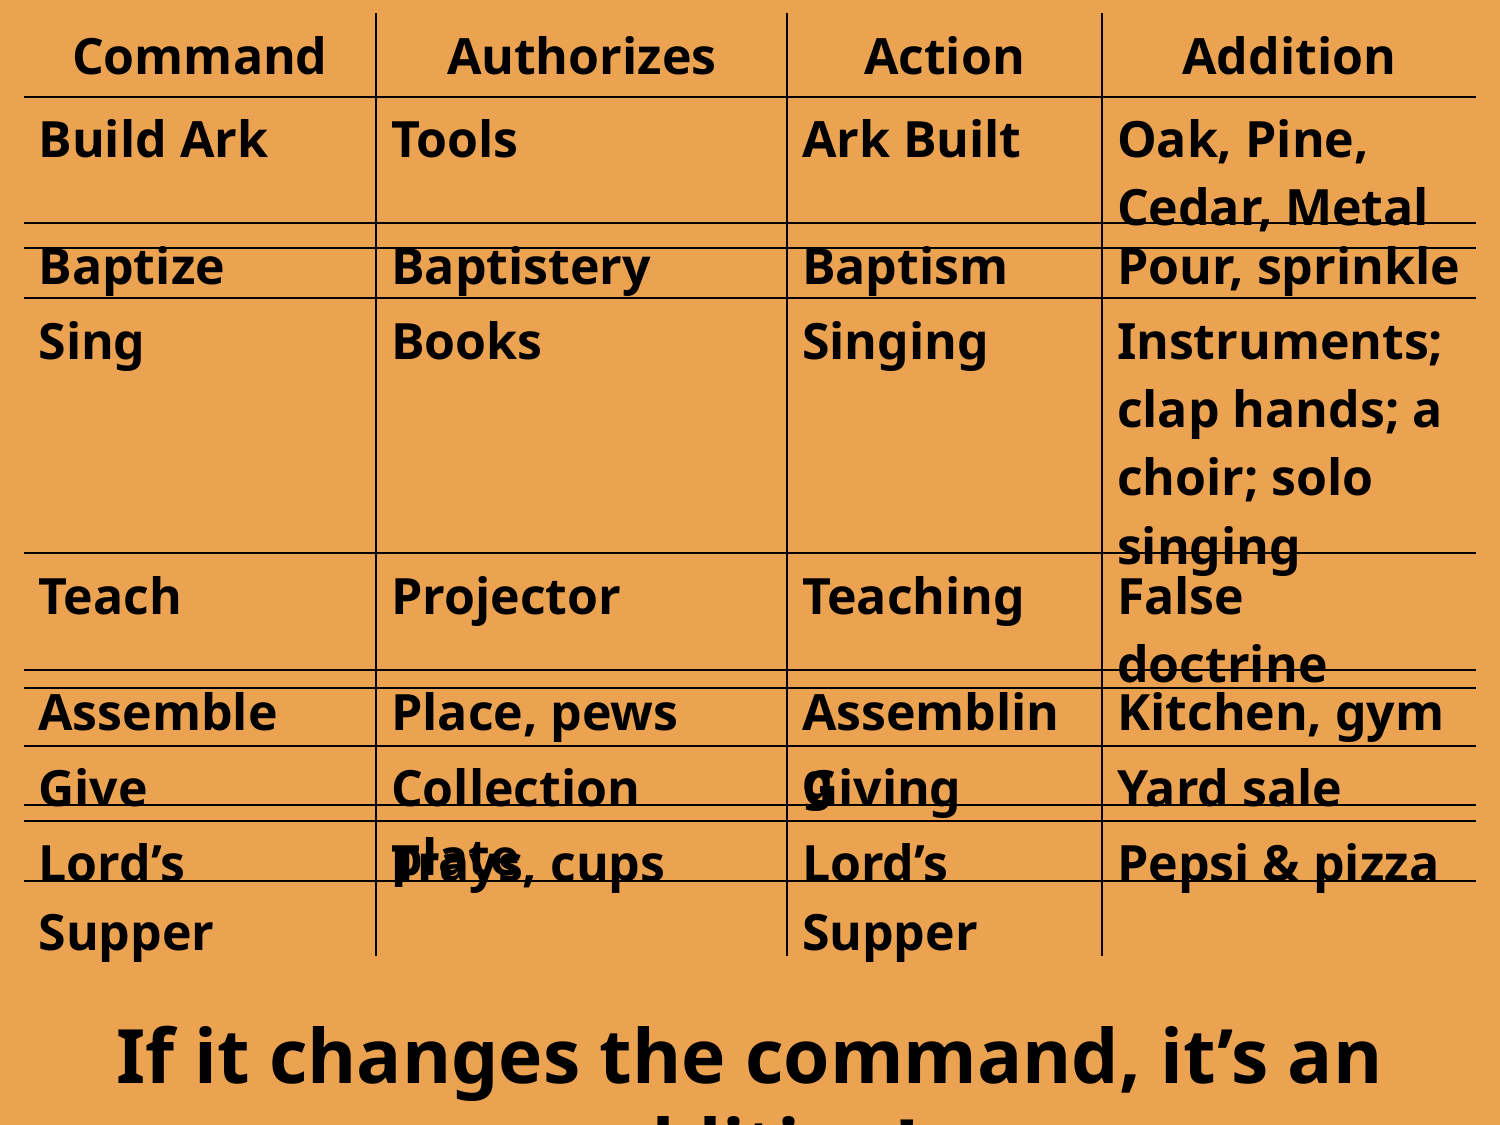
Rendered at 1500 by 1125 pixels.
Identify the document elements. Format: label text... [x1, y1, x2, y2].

table_header Projector [377, 554, 786, 669]
table_header Baptize [24, 224, 375, 297]
table_header Addition [1103, 13, 1476, 96]
table_header Command [24, 13, 375, 96]
table_header Assemble [24, 671, 375, 745]
table_header Giving [788, 747, 1101, 820]
table_header Place, pews [377, 671, 786, 745]
table_header Trays, cups [377, 822, 786, 956]
table_header Baptism [788, 224, 1101, 297]
table_header Yard sale [1103, 747, 1476, 820]
text_box [0, 0, 1500, 1001]
table_header False doctrine [1103, 554, 1476, 669]
table_header Give [24, 747, 375, 820]
table_header Lord’s Supper [788, 822, 1101, 956]
table_header Pour, sprinkle [1103, 224, 1476, 297]
table_cell Tools [377, 98, 786, 222]
table_cell Ark Built [788, 98, 1101, 222]
table_header Action [788, 13, 1101, 96]
table_header Singing [788, 299, 1101, 552]
table_cell Oak, Pine, Cedar, Metal [1103, 98, 1476, 222]
table_header Instruments; clap hands; a choir; solo singing [1103, 299, 1476, 552]
table_header Collection plate [377, 747, 786, 820]
table_header Sing [24, 299, 375, 552]
table_header Baptistery [377, 224, 786, 297]
table_header Assembling [788, 671, 1101, 745]
text_box If it changes the command, it’s an addition! [0, 1001, 1500, 1125]
table_cell Build Ark [24, 98, 375, 222]
table_header Teach [24, 554, 375, 669]
table_header Books [377, 299, 786, 552]
table_header Teaching [788, 554, 1101, 669]
table_header Pepsi & pizza [1103, 822, 1476, 956]
table_header Lord’s Supper [24, 822, 375, 956]
table_header Kitchen, gym [1103, 671, 1476, 745]
table_header Authorizes [377, 13, 786, 96]
